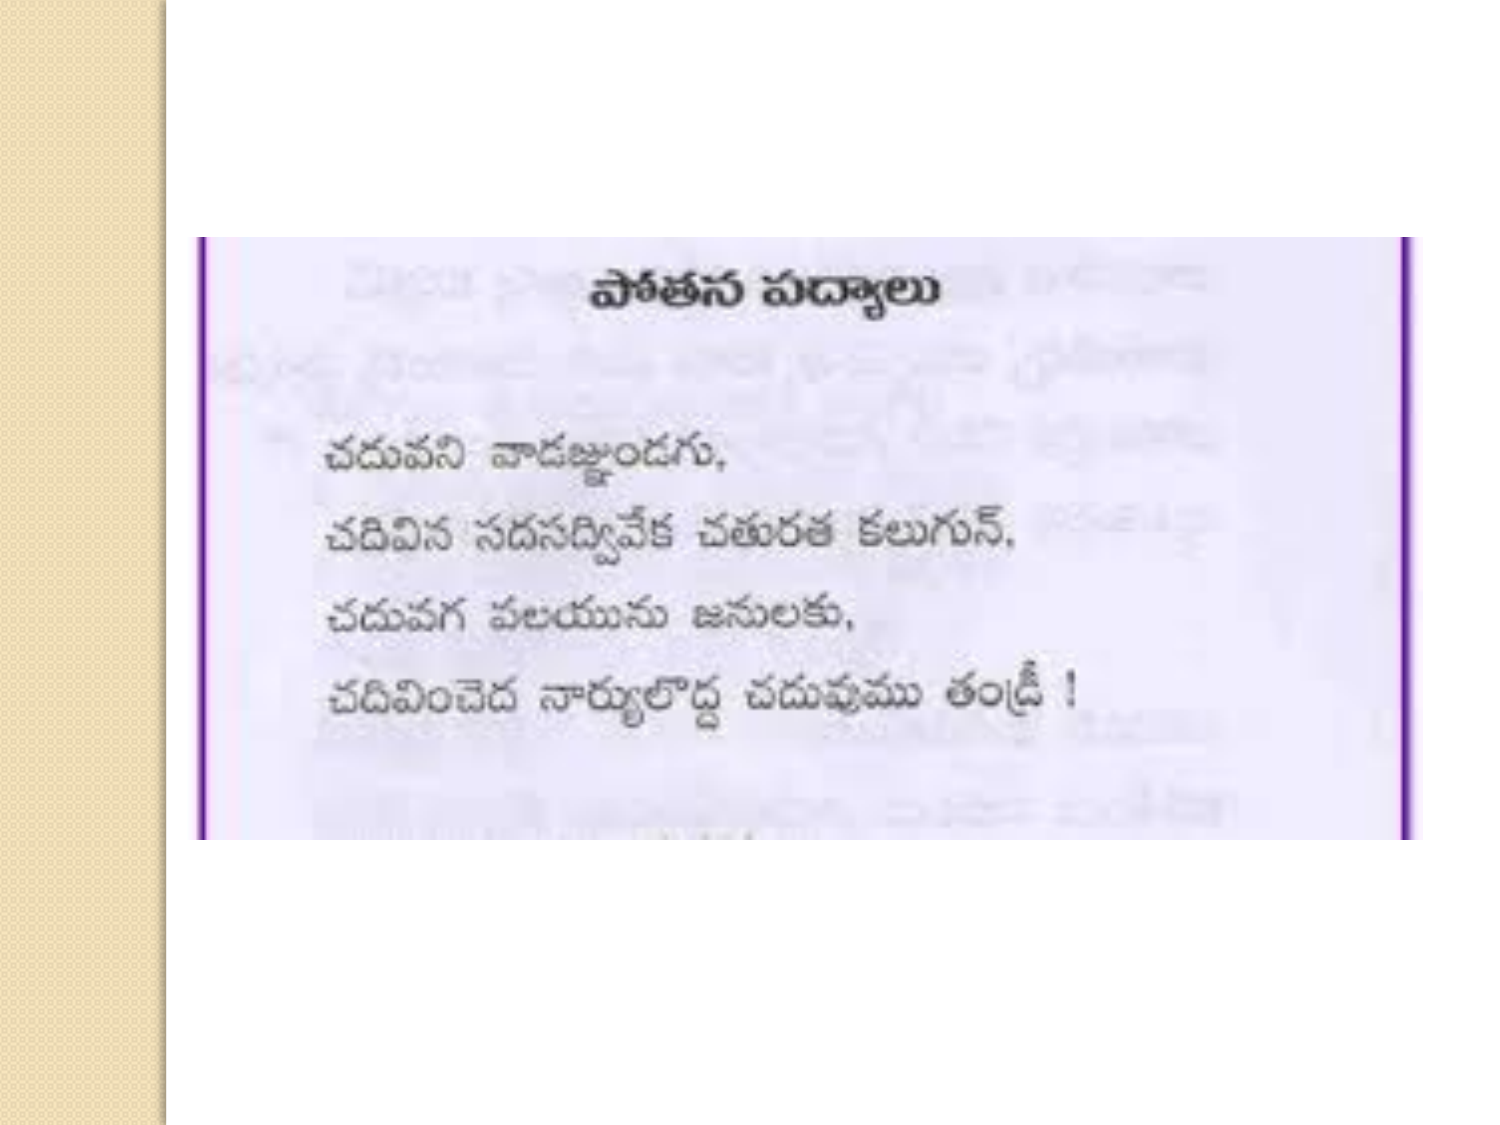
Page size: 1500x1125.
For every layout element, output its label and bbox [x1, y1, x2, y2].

picture [187, 237, 1423, 840]
